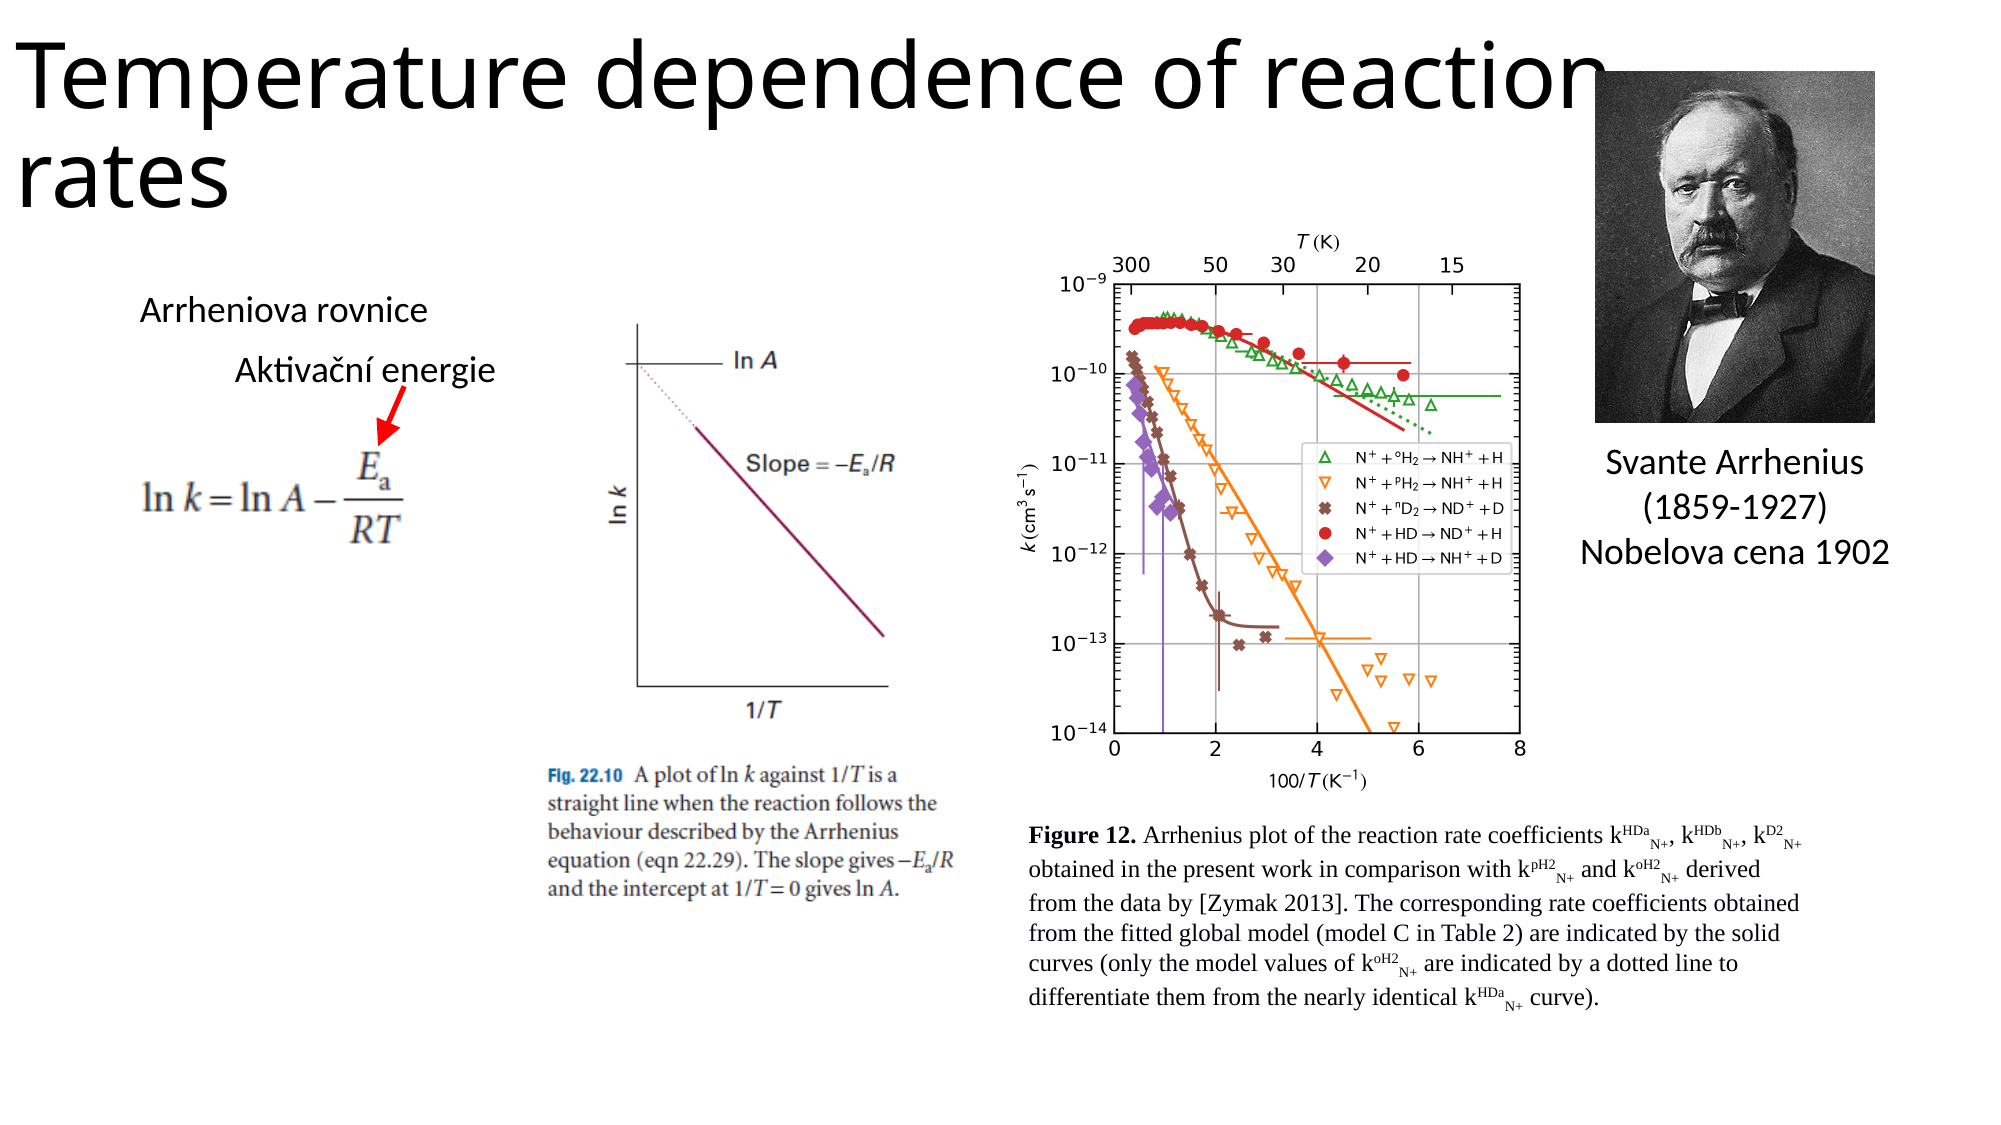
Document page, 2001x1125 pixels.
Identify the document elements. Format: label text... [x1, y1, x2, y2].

title Temperature dependence of reaction rates [0, 19, 1725, 238]
text_box Svante Arrhenius (1859-1927) Nobelova cena 1902 [1553, 429, 1918, 580]
picture [1015, 230, 1535, 792]
text_box Aktivační energie [220, 337, 541, 398]
picture [541, 301, 974, 932]
picture [1595, 71, 1875, 423]
text_box Arrheniova rovnice [124, 277, 1015, 337]
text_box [378, 386, 405, 447]
picture [121, 446, 421, 565]
text_box Figure 12. Arrhenius plot of the reaction rate coefficients kHDaN+, kHDbN+, kD2N+ obtained in the present work in comparison with kpH2N+ and koH2N+ derived from the data by [Zymak 2013]. The corresponding rate coefficients obtained from the fitted global model (model C in Table 2) are indicated by the solid curves (only the model values of koH2N+ are indicated by a dotted line to differentiate them from the nearly identical kHDaN+ curve). [1013, 810, 1825, 1067]
